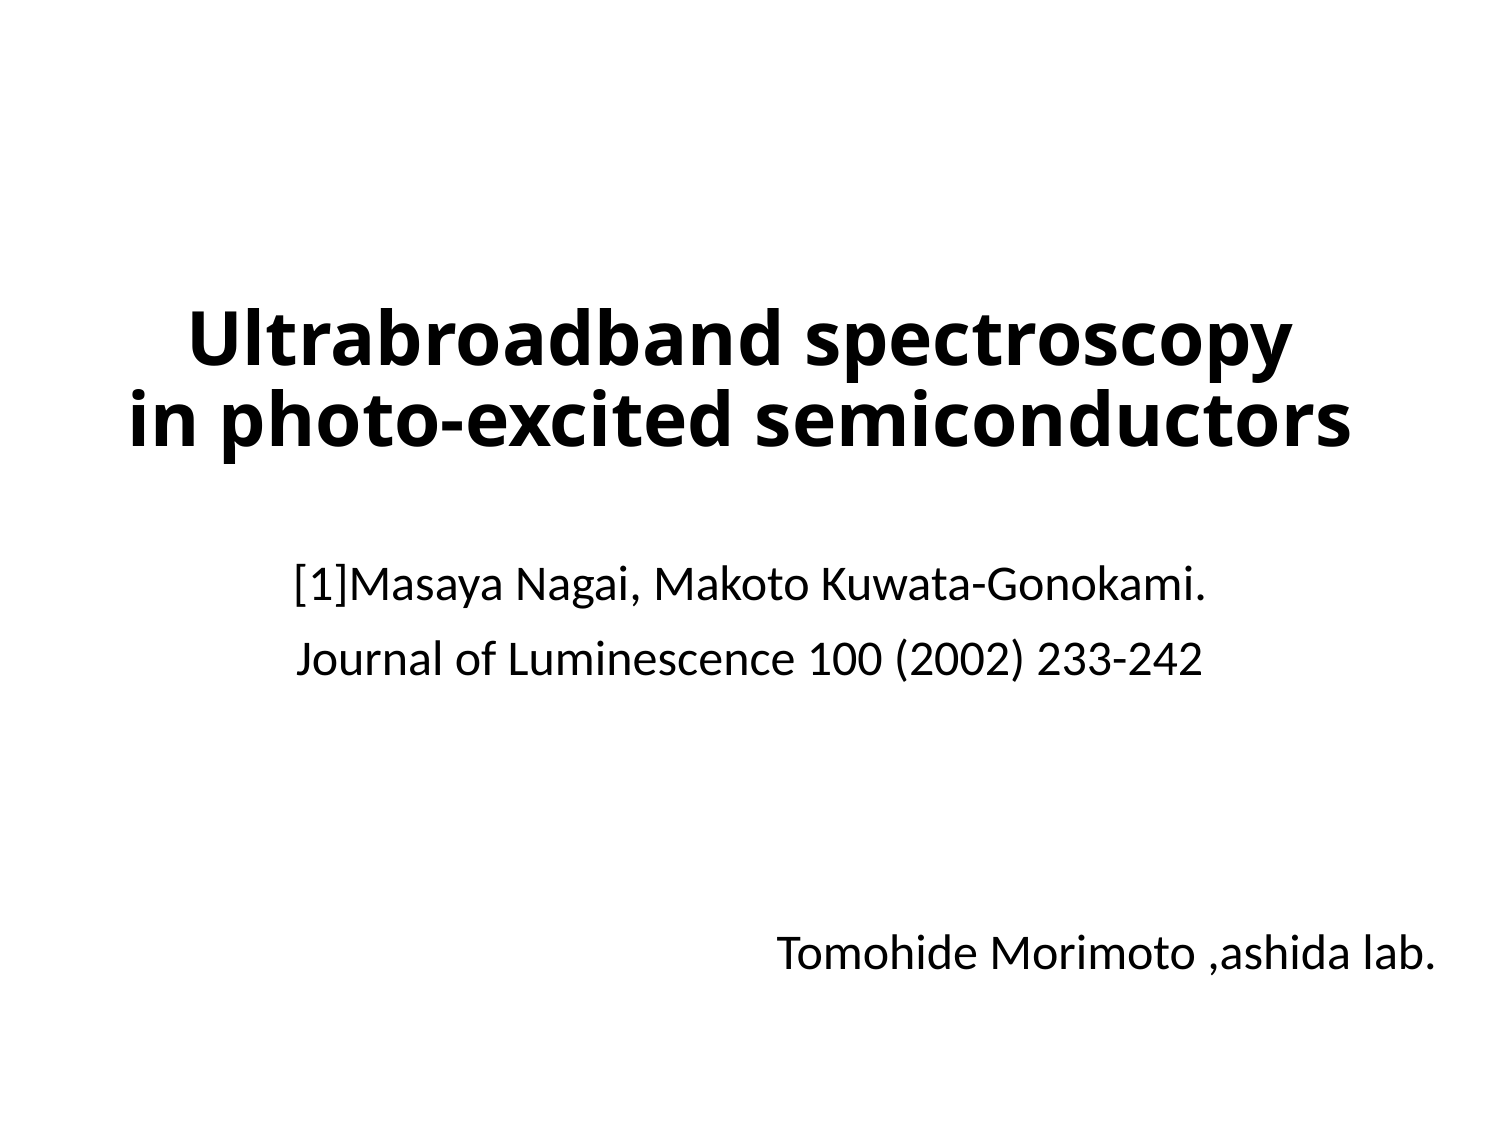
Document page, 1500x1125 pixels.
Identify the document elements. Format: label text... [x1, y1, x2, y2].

title Ultrabroadband spectroscopy in photo-excited semiconductors [103, 272, 1397, 491]
text_box Tomohide Morimoto ,ashida lab. [761, 911, 1470, 987]
list [1]Masaya Nagai, Makoto Kuwata-Gonokami. Journal of Luminescence 100 (2002) 233-242 [103, 550, 1397, 739]
